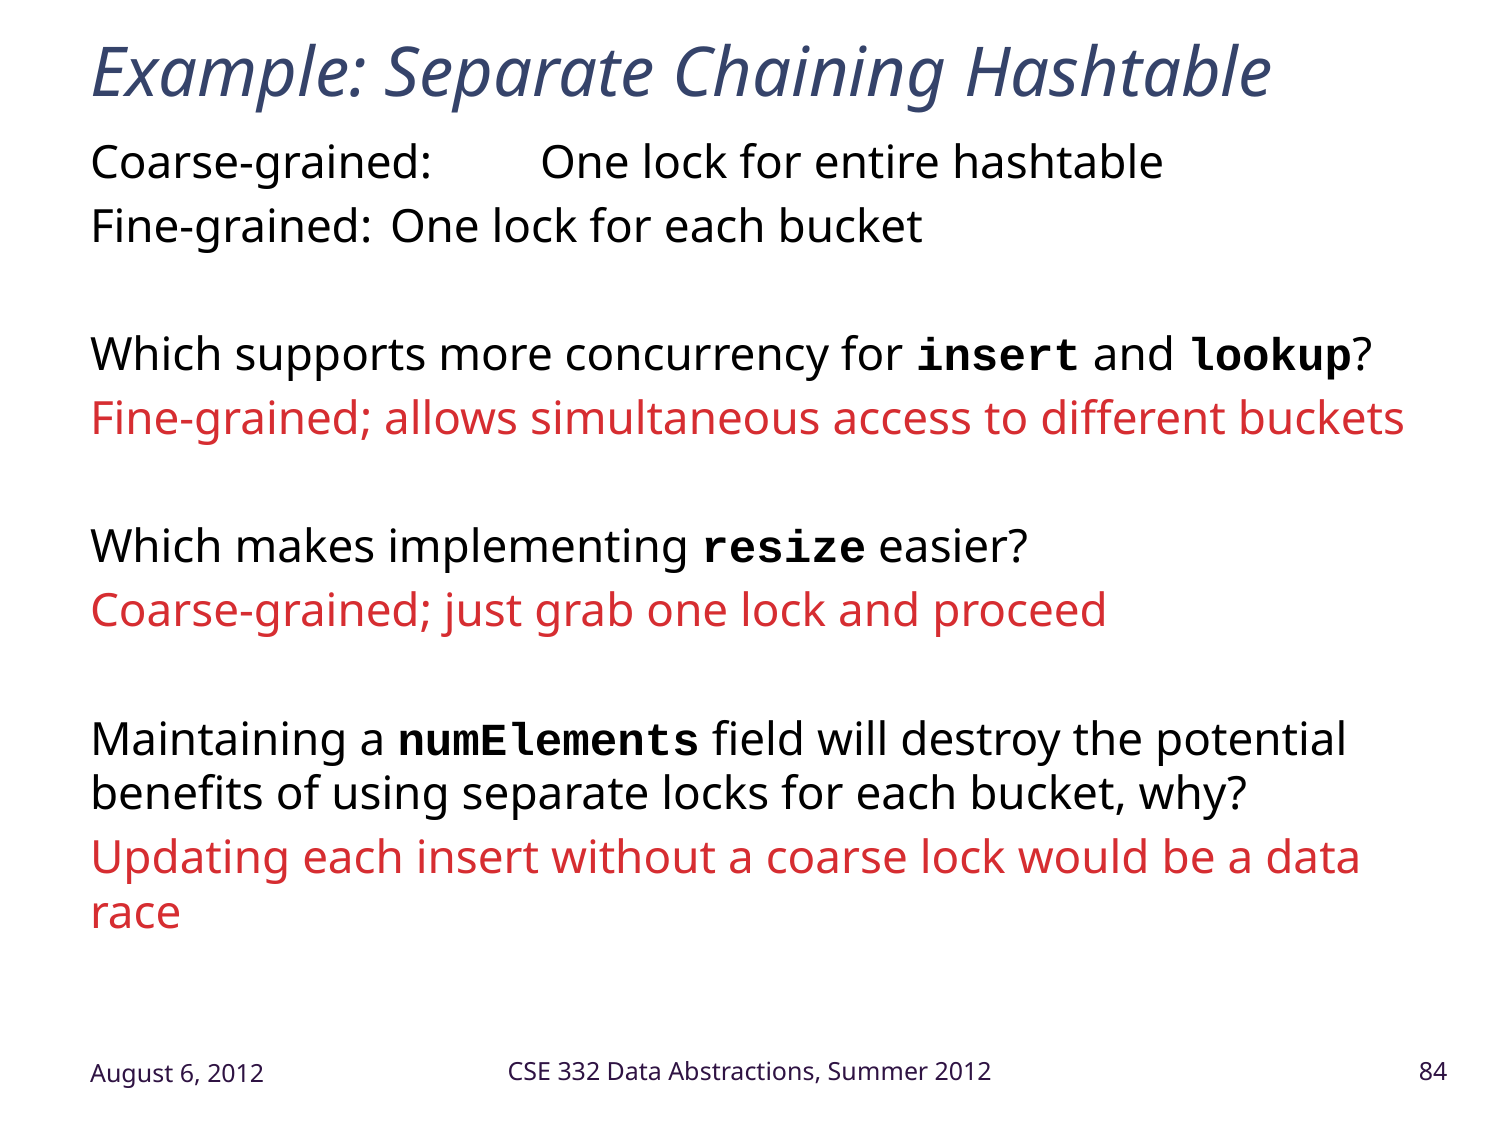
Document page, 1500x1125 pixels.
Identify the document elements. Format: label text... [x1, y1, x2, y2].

footer CSE 332 Data Abstractions, Summer 2012 [348, 1042, 1152, 1103]
list Coarse-grained: One lock for entire hashtable Fine-grained: One lock for each bucket Which supports more concurrency for insert and lookup? Fine-grained; allows simultaneous access to different buckets Which makes implementing resize easier? Coarse-grained; just grab one lock and proceed Maintaining a numElements field will destroy the potential benefits of using separate locks for each bucket, why? Updating each insert without a coarse lock would be a data race [75, 125, 1463, 1025]
title Example: Separate Chaining Hashtable [75, 24, 1463, 105]
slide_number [75, 1042, 338, 1103]
slide_number 84 [1333, 1042, 1463, 1103]
